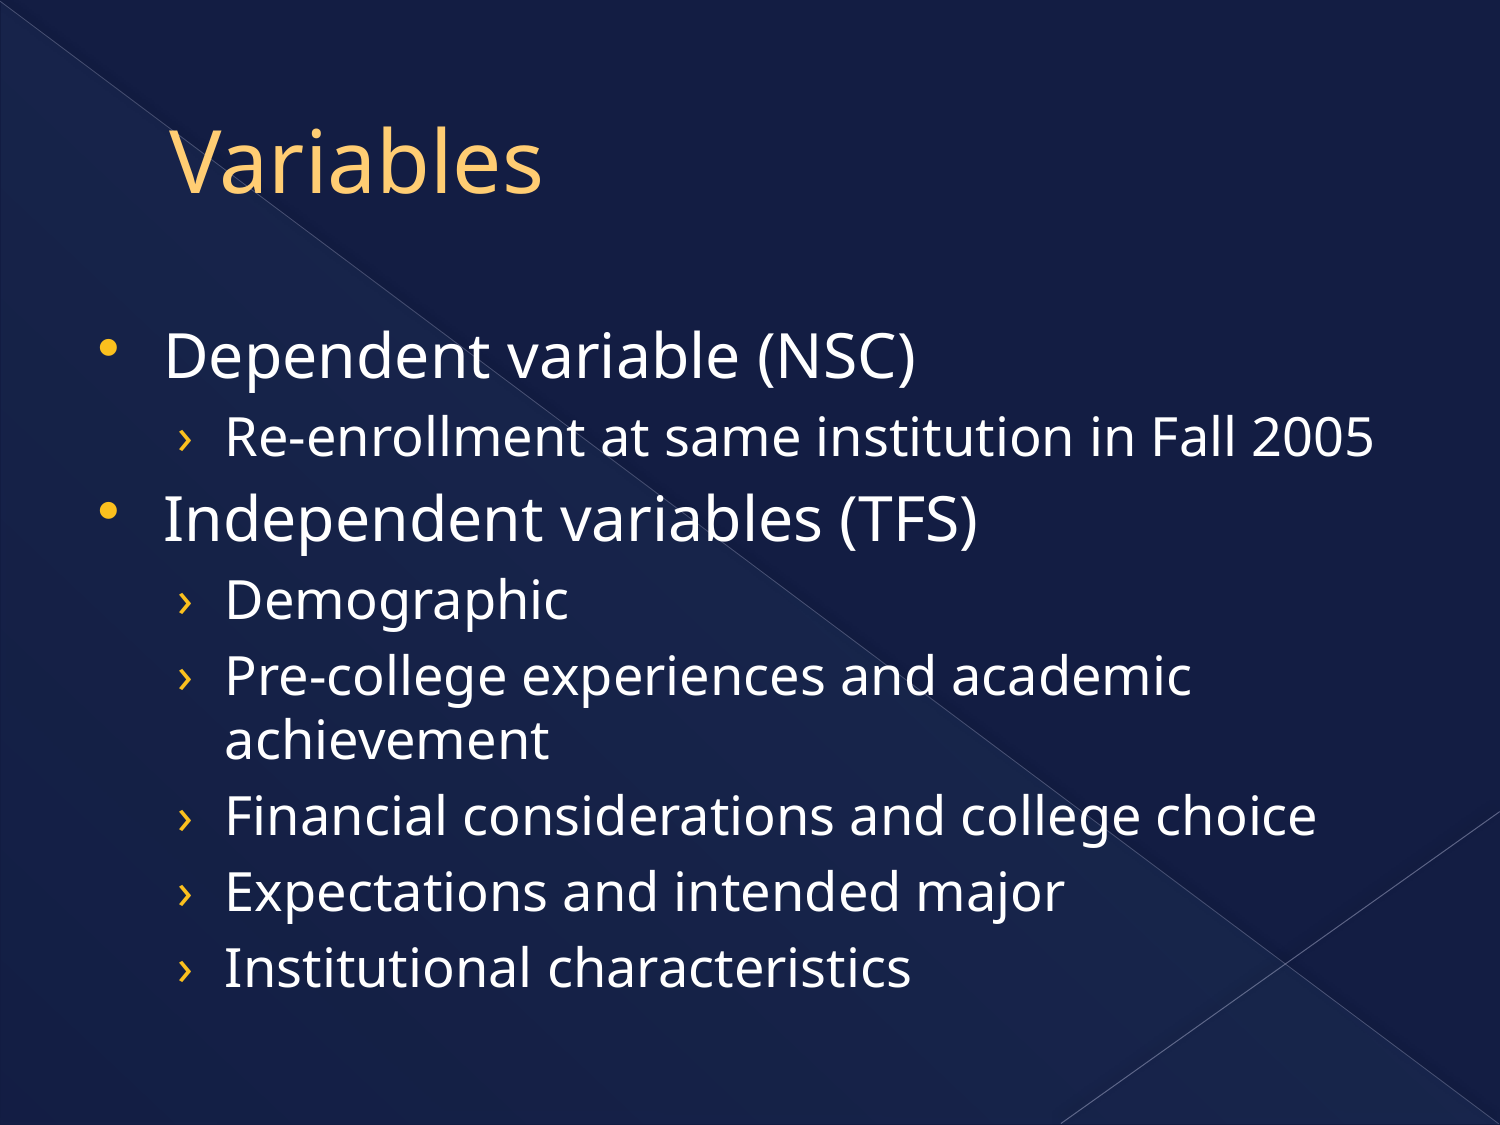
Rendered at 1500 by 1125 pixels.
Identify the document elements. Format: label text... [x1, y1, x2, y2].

list Dependent variable (NSC) Re-enrollment at same institution in Fall 2005 Independent variables (TFS) Demographic Pre-college experiences and academic achievement Financial considerations and college choice Expectations and intended major Institutional characteristics [75, 308, 1425, 1059]
title Variables [75, 43, 1425, 274]
